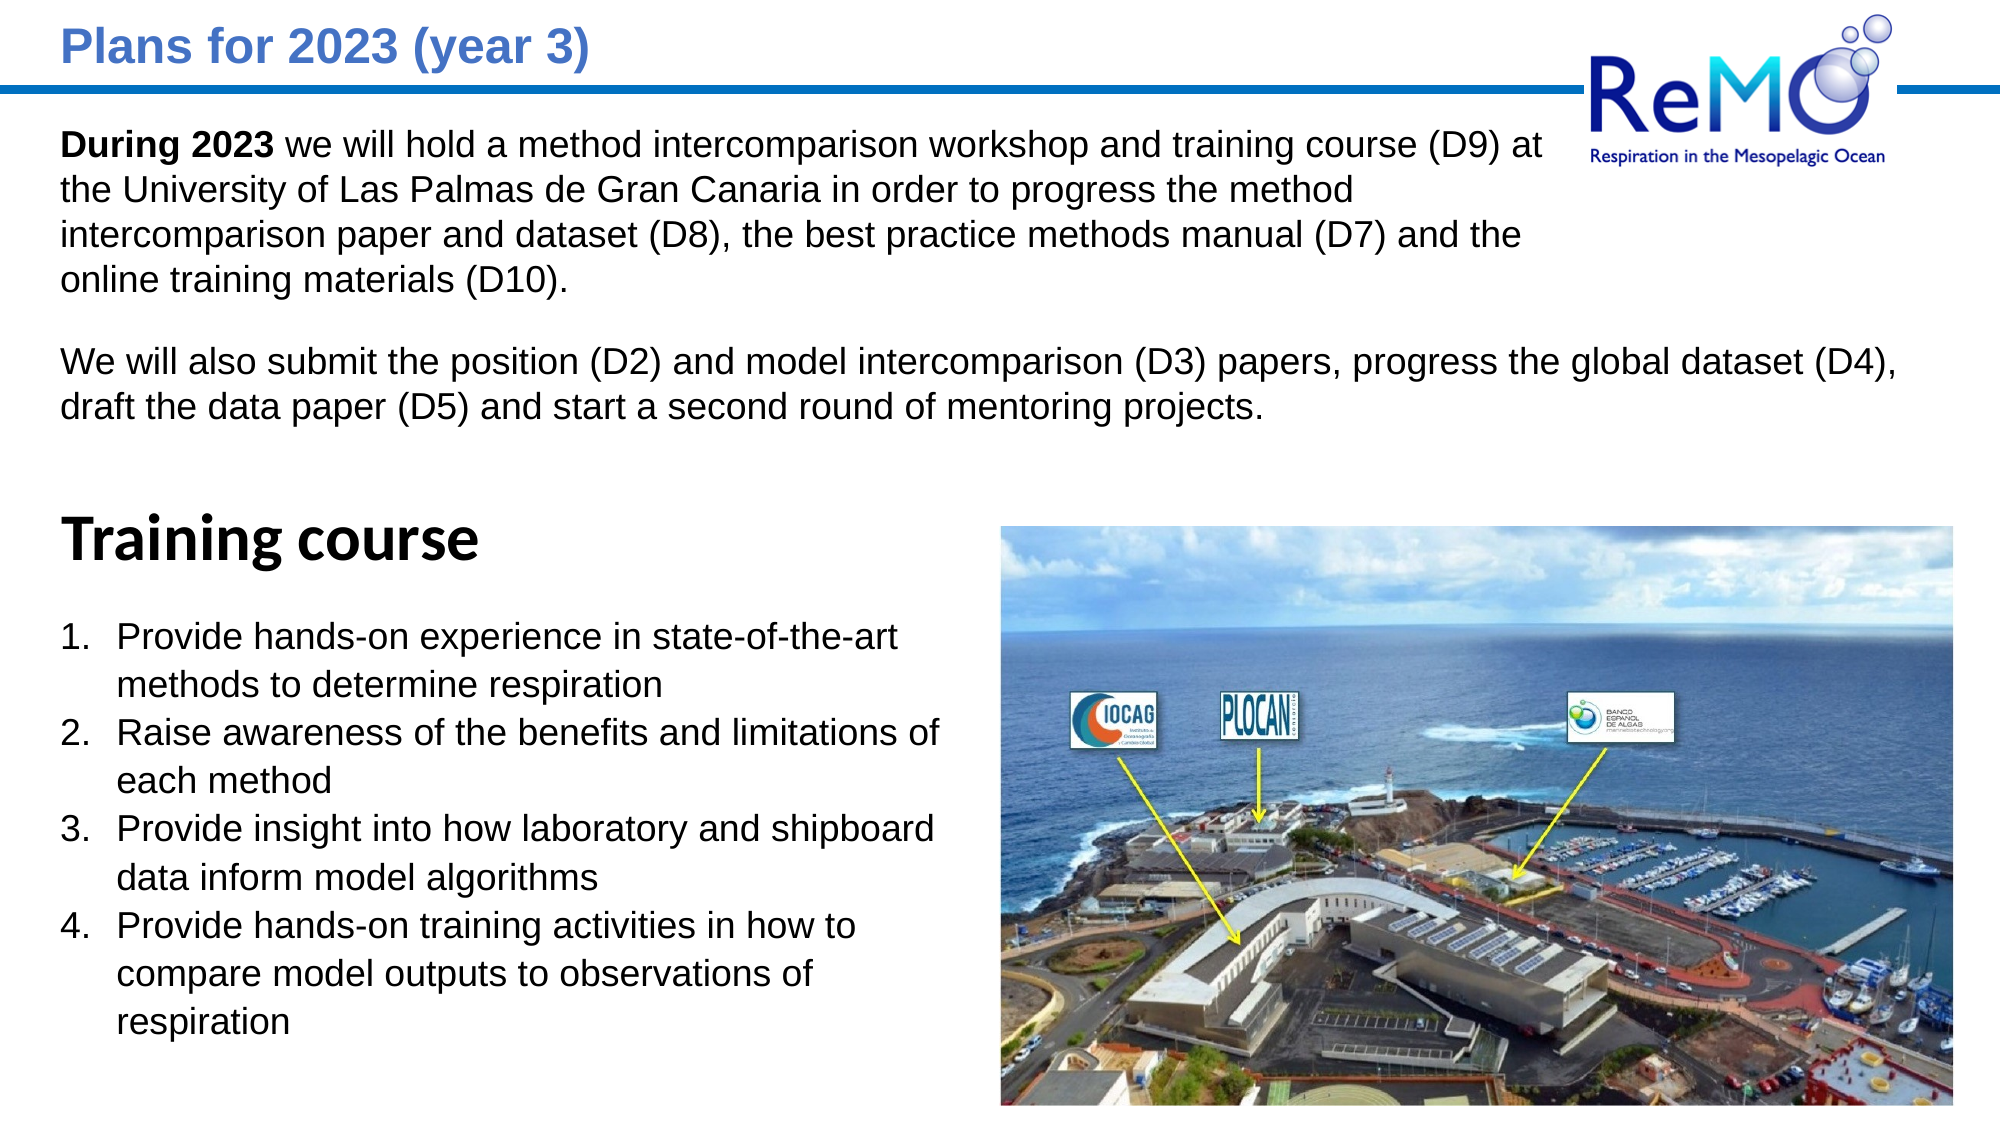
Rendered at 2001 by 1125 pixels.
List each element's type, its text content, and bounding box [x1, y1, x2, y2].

text_box We will also submit the position (D2) and model intercomparison (D3) papers, progress the global dataset (D4), draft the data paper (D5) and start a second round of mentoring projects. [45, 329, 1955, 435]
text_box Training course [47, 486, 496, 582]
text_box During 2023 we will hold a method intercomparison workshop and training course (D9) at the University of Las Palmas de Gran Canaria in order to progress the method intercomparison paper and dataset (D8), the best practice methods manual (D7) and the online training materials (D10). [45, 112, 1572, 308]
text_box Provide hands-on experience in state-of-the-art methods to determine respiration Raise awareness of the benefits and limitations of each method Provide insight into how laboratory and shipboard data inform model algorithms Provide hands-on training activities in how to compare model outputs to observations of respiration [45, 601, 999, 1050]
picture [1584, 0, 1897, 171]
picture [999, 526, 1955, 1106]
text_box Plans for 2023 (year 3) [45, 6, 1584, 81]
